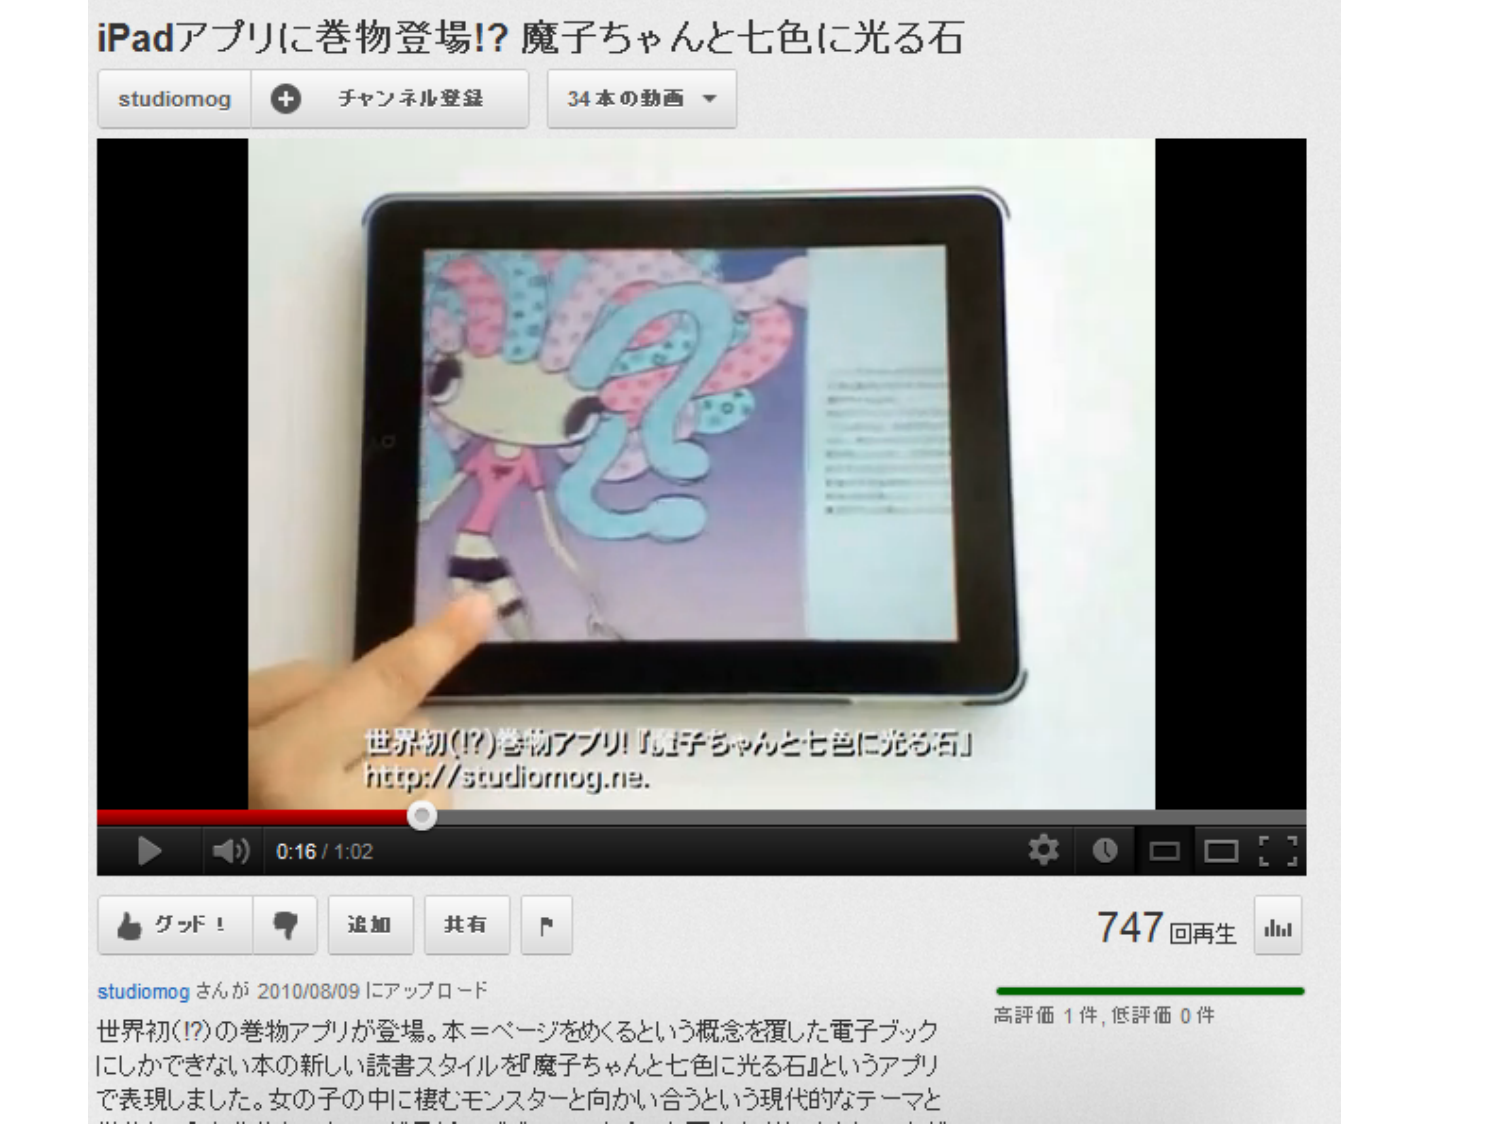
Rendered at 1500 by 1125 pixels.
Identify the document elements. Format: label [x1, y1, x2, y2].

picture [88, 0, 1341, 1124]
